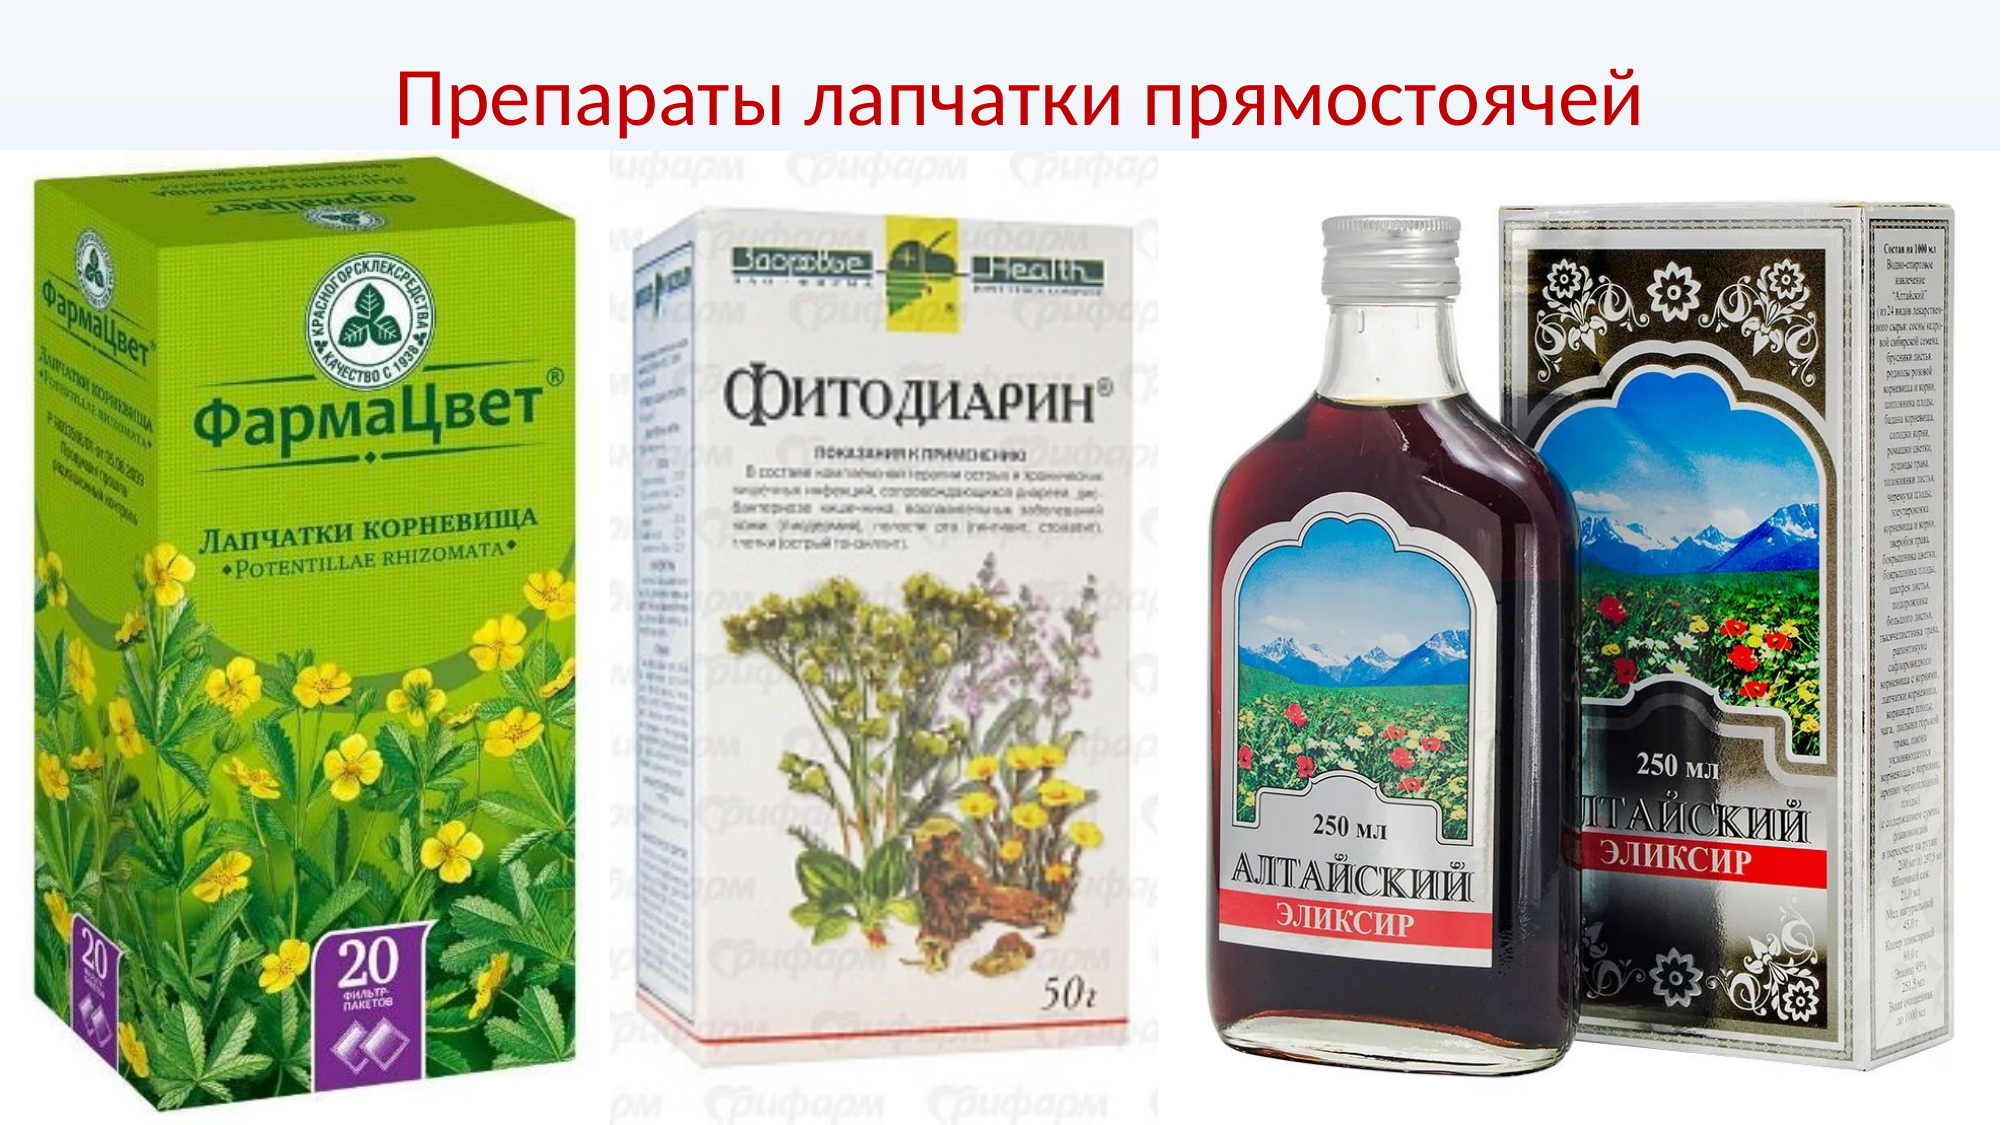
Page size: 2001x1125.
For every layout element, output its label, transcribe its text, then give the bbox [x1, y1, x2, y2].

picture [0, 150, 2000, 1125]
text_box Препараты лапчатки прямостоячей [379, 34, 1661, 149]
